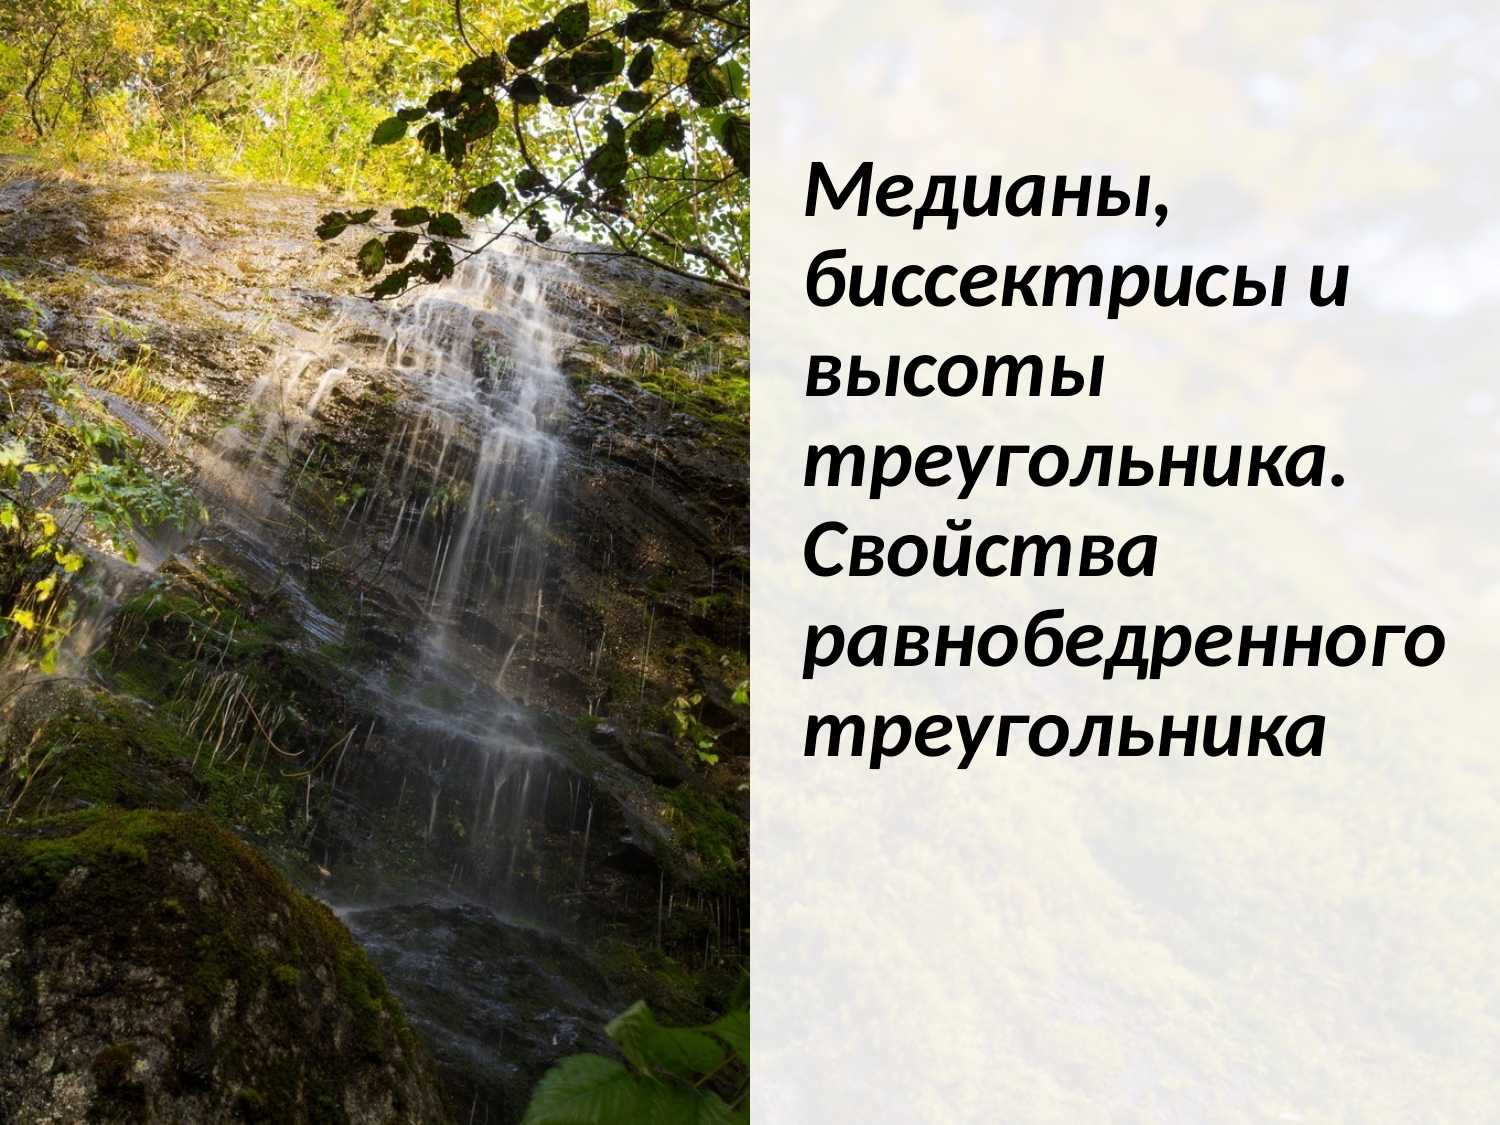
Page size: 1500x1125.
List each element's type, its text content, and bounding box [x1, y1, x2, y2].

text_box [751, 0, 1500, 1125]
picture [0, 0, 751, 1125]
text_box Медианы, биссектрисы и высоты треугольника. Свойства равнобедренного треугольника [787, 137, 1500, 782]
